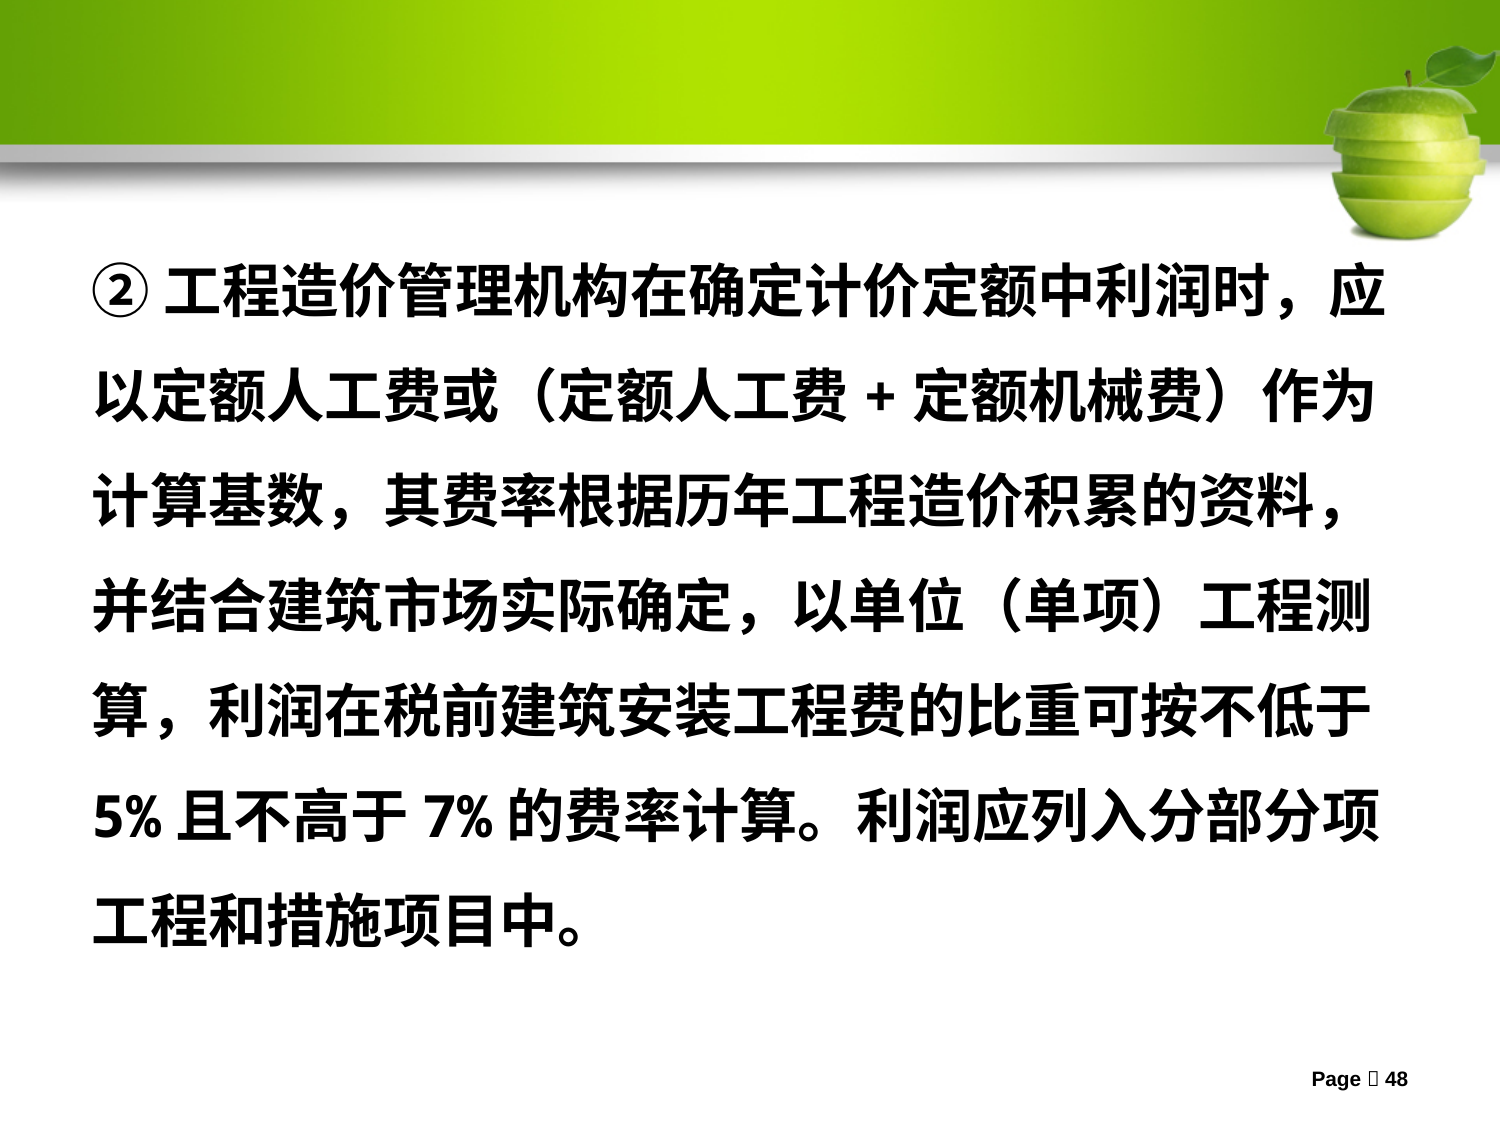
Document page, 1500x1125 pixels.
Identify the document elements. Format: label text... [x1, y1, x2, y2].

slide_number Page  [1186, 1058, 1424, 1092]
list ②工程造价管理机构在确定计价定额中利润时，应以定额人工费或（定额人工费+定额机械费）作为计算基数，其费率根据历年工程造价积累的资料，并结合建筑市场实际确定，以单位（单项）工程测算，利润在税前建筑安装工程费的比重可按不低于5%且不高于7%的费率计算。利润应列入分部分项工程和措施项目中。 [76, 211, 1424, 1059]
picture [0, 0, 1500, 1125]
